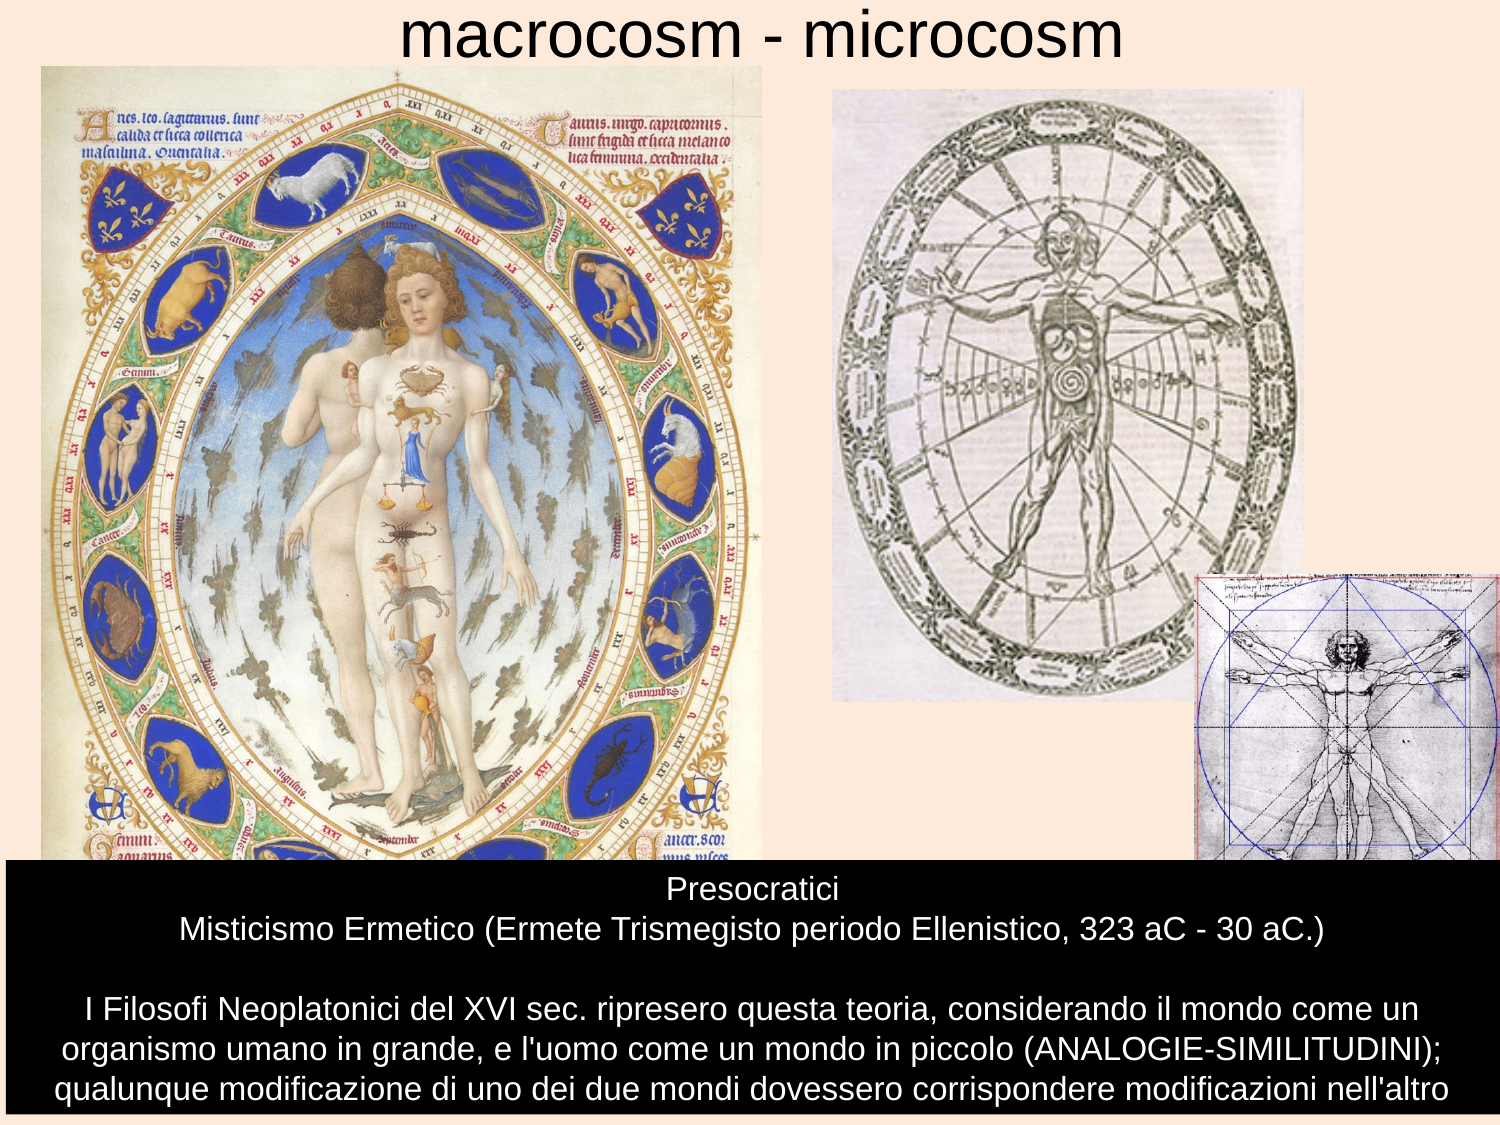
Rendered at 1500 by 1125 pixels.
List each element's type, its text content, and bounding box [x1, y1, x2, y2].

text_box macrocosm - microcosm [124, 0, 1400, 79]
picture [40, 66, 763, 1003]
picture [832, 89, 1500, 888]
text_box Presocratici Misticismo Ermetico (Ermete Trismegisto periodo Ellenistico, 323 aC - 30 aC.) I Filosofi Neoplatonici del XVI sec. ripresero questa teoria, considerando il mondo come un organismo umano in grande, e l'uomo come un mondo in piccolo (ANALOGIE-SIMILITUDINI); qualunque modificazione di uno dei due mondi dovessero corrispondere modificazioni nell'altro [5, 860, 1500, 1115]
